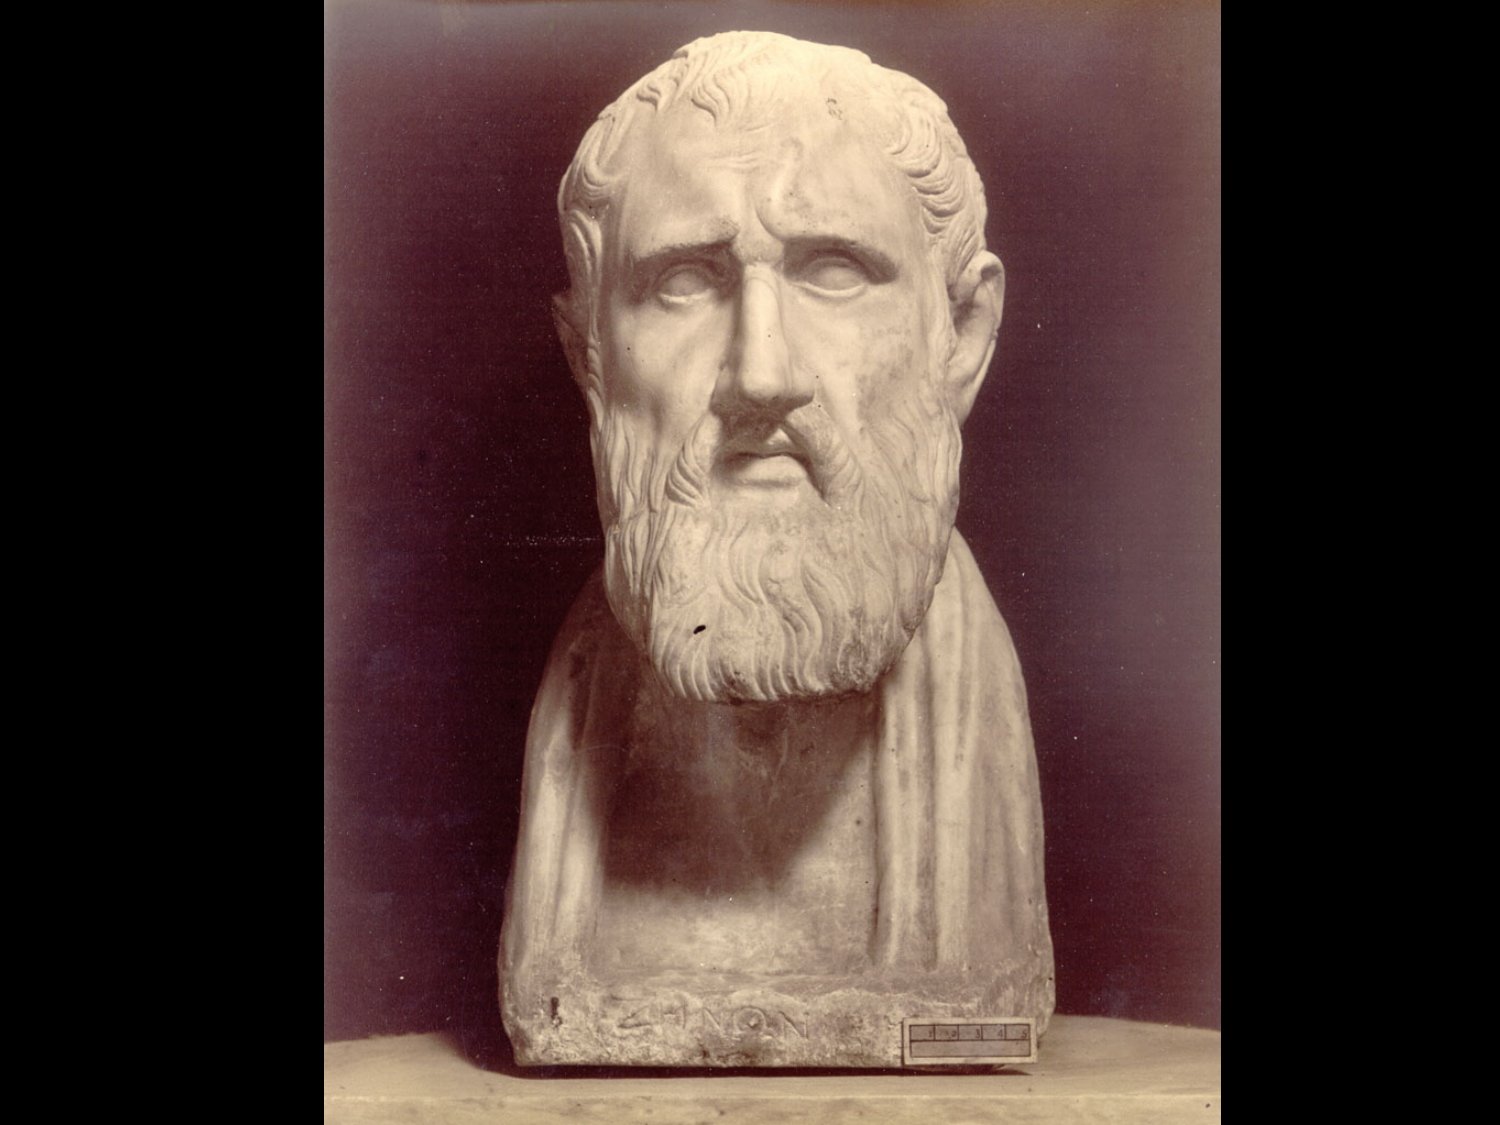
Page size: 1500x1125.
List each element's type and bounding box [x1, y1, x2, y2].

picture [324, 0, 1221, 1125]
